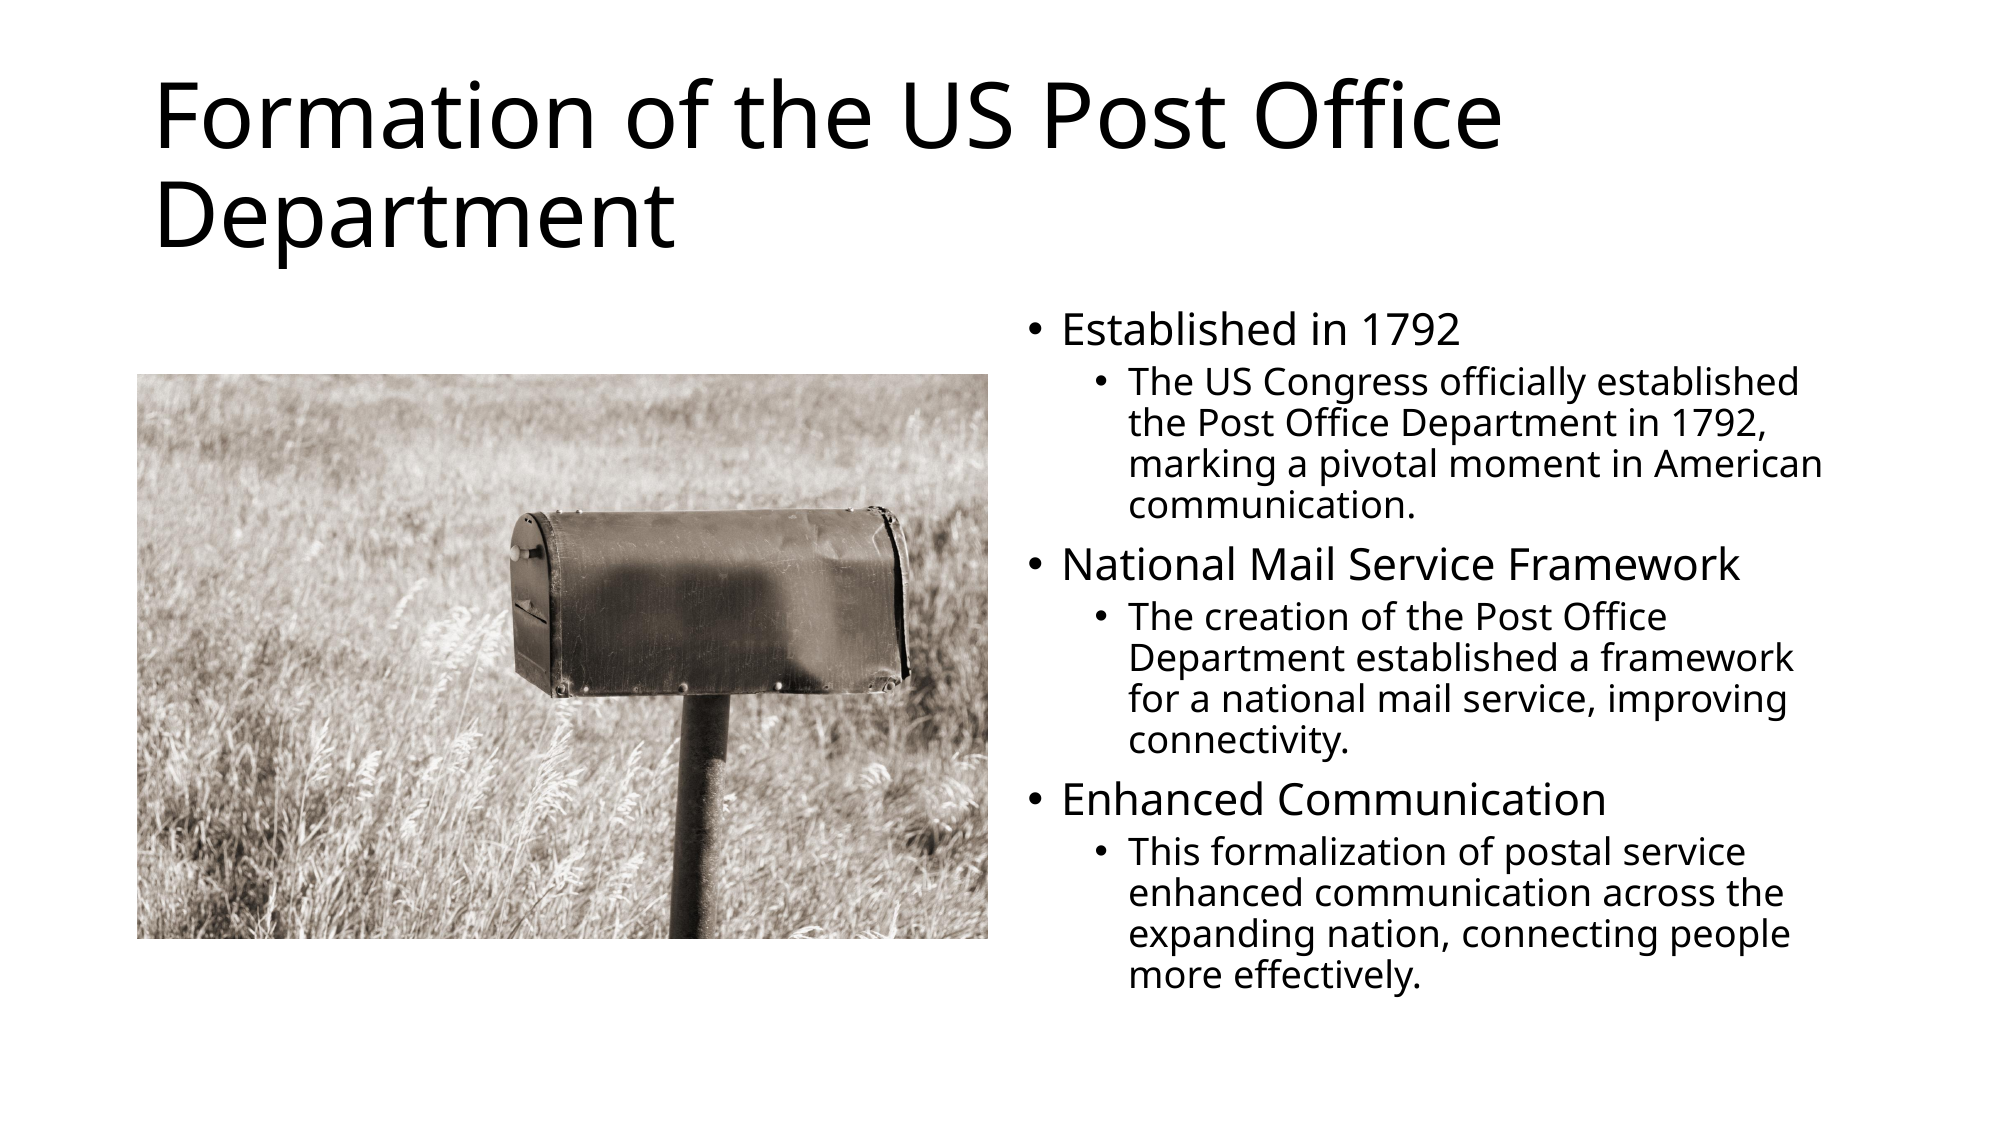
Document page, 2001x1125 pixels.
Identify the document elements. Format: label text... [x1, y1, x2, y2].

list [136, 373, 988, 940]
list Established in 1792 The US Congress officially established the Post Office Department in 1792, marking a pivotal moment in American communication. National Mail Service Framework The creation of the Post Office Department established a framework for a national mail service, improving connectivity. Enhanced Communication This formalization of postal service enhanced communication across the expanding nation, connecting people more effectively. [1012, 299, 1863, 1014]
title Formation of the US Post Office Department [137, 59, 1863, 278]
